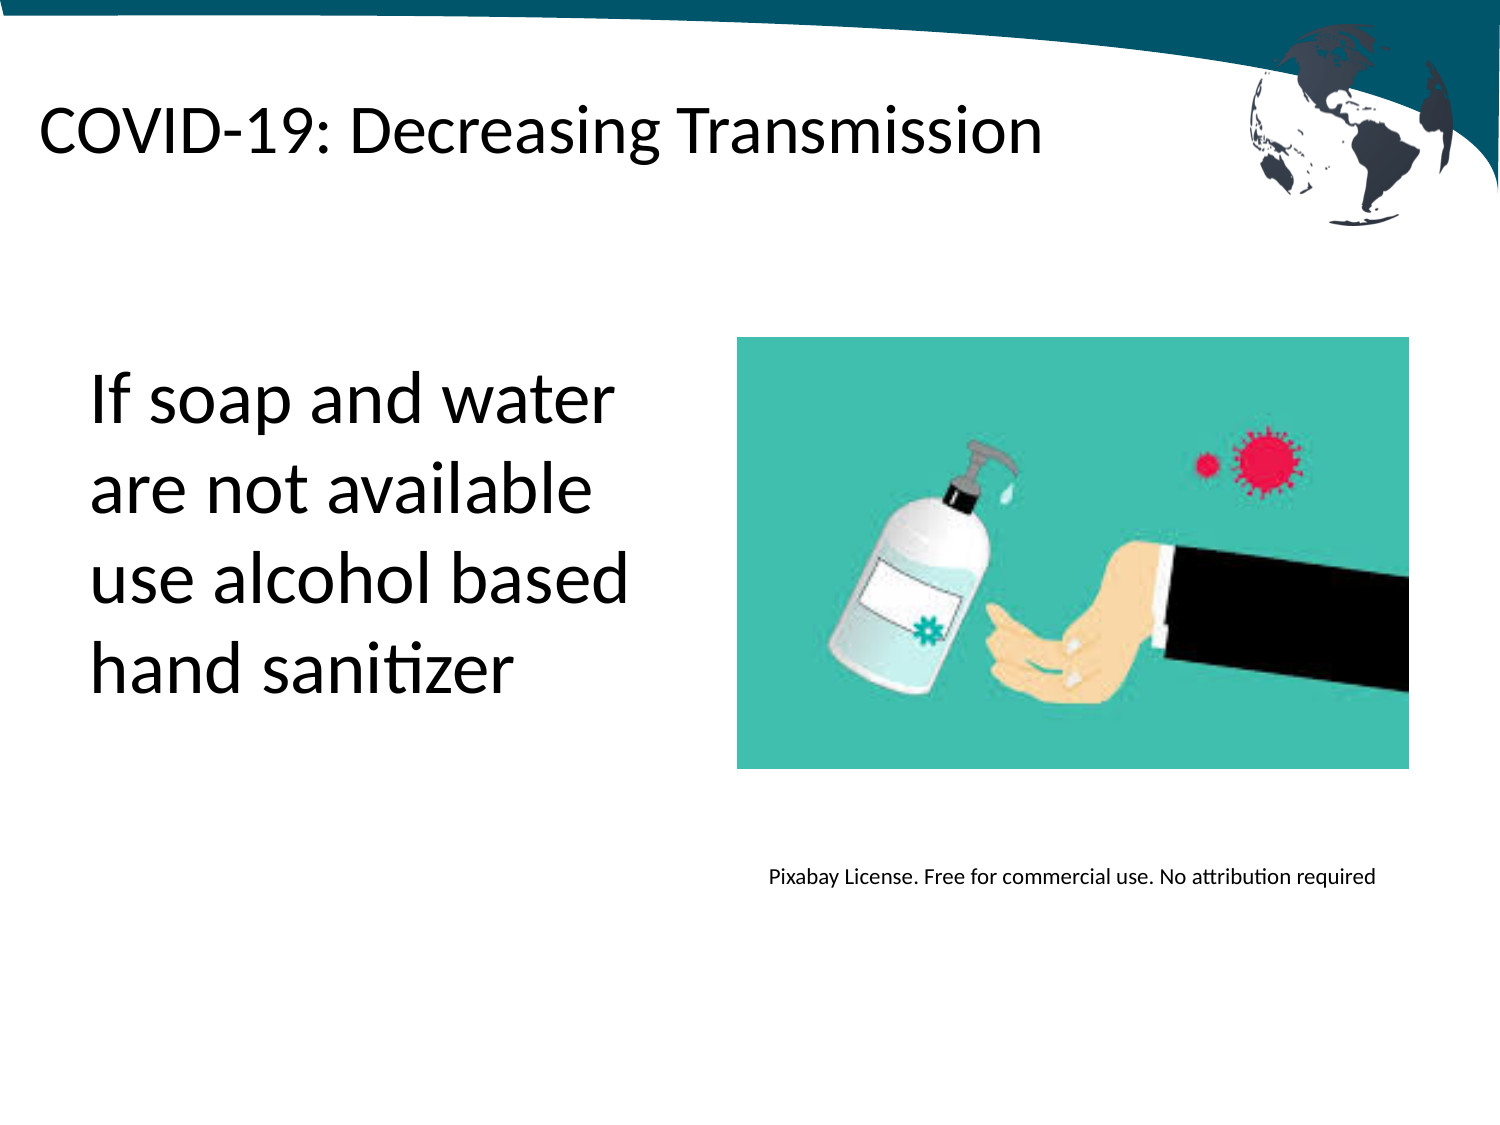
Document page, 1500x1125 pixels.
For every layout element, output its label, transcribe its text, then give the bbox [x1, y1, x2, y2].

text_box If soap and water are not available use alcohol based hand sanitizer [74, 341, 688, 762]
picture [737, 337, 1409, 769]
text_box COVID-19: Decreasing Transmission [24, 62, 1267, 200]
text_box Pixabay License. Free for commercial use. No attribution required [737, 854, 1409, 942]
